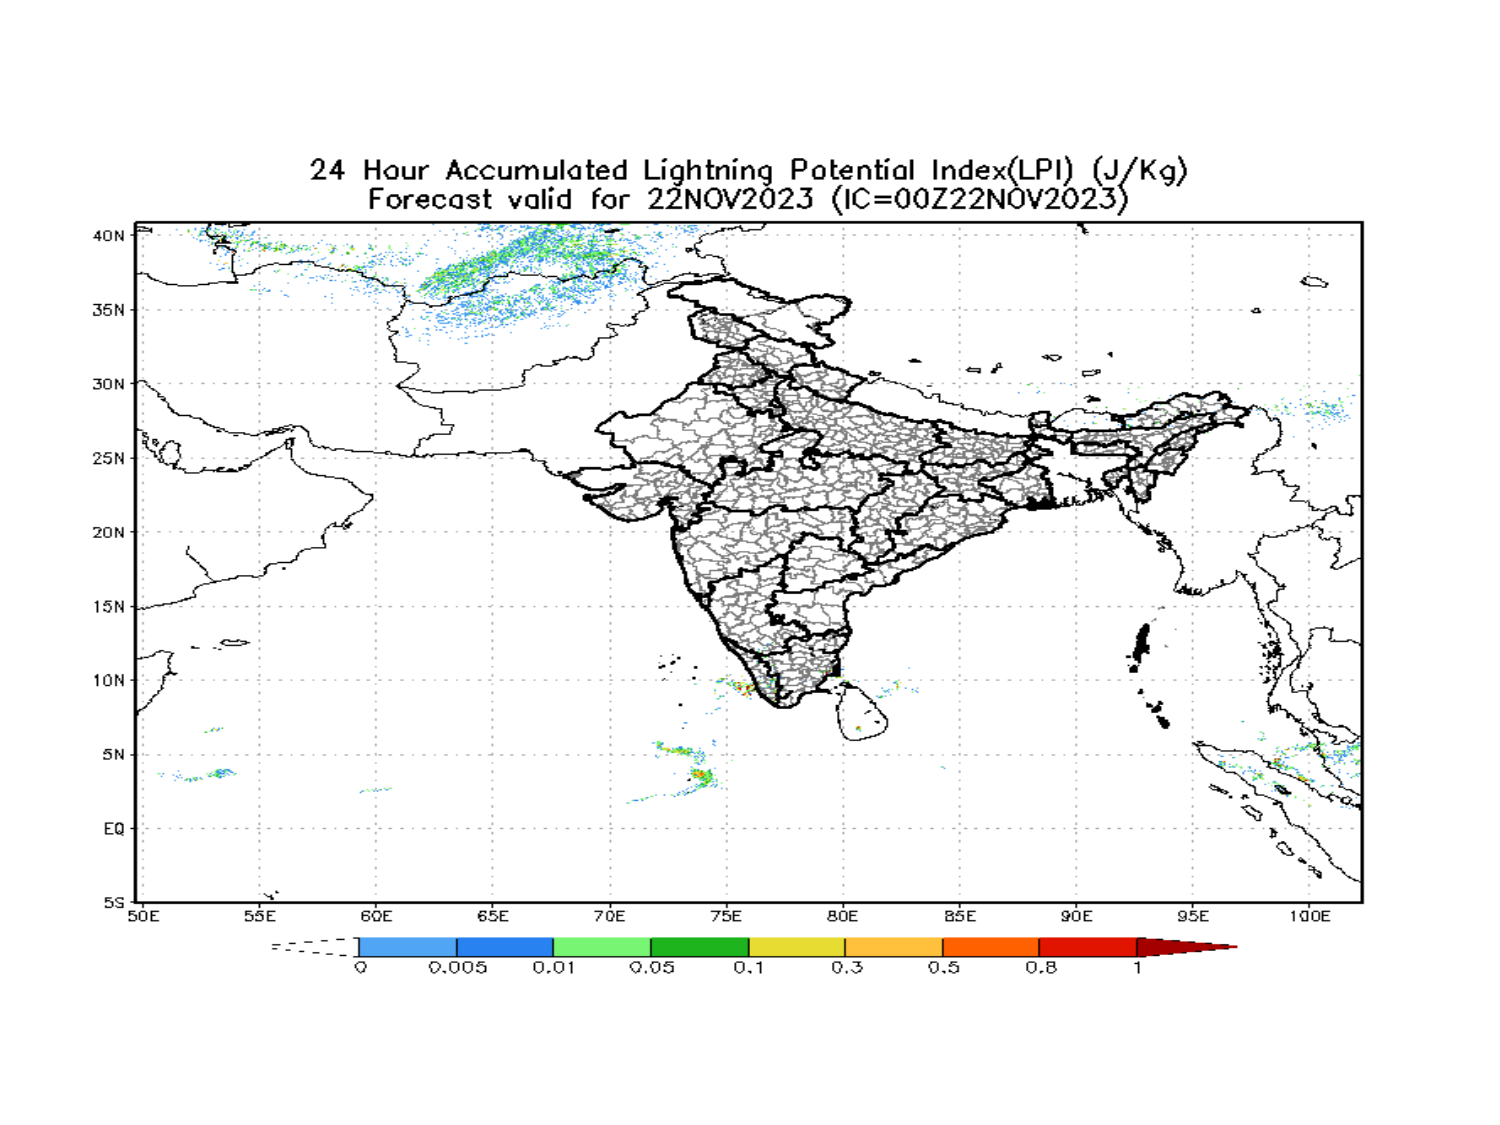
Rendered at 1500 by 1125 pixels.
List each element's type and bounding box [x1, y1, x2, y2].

picture [74, 149, 1426, 976]
